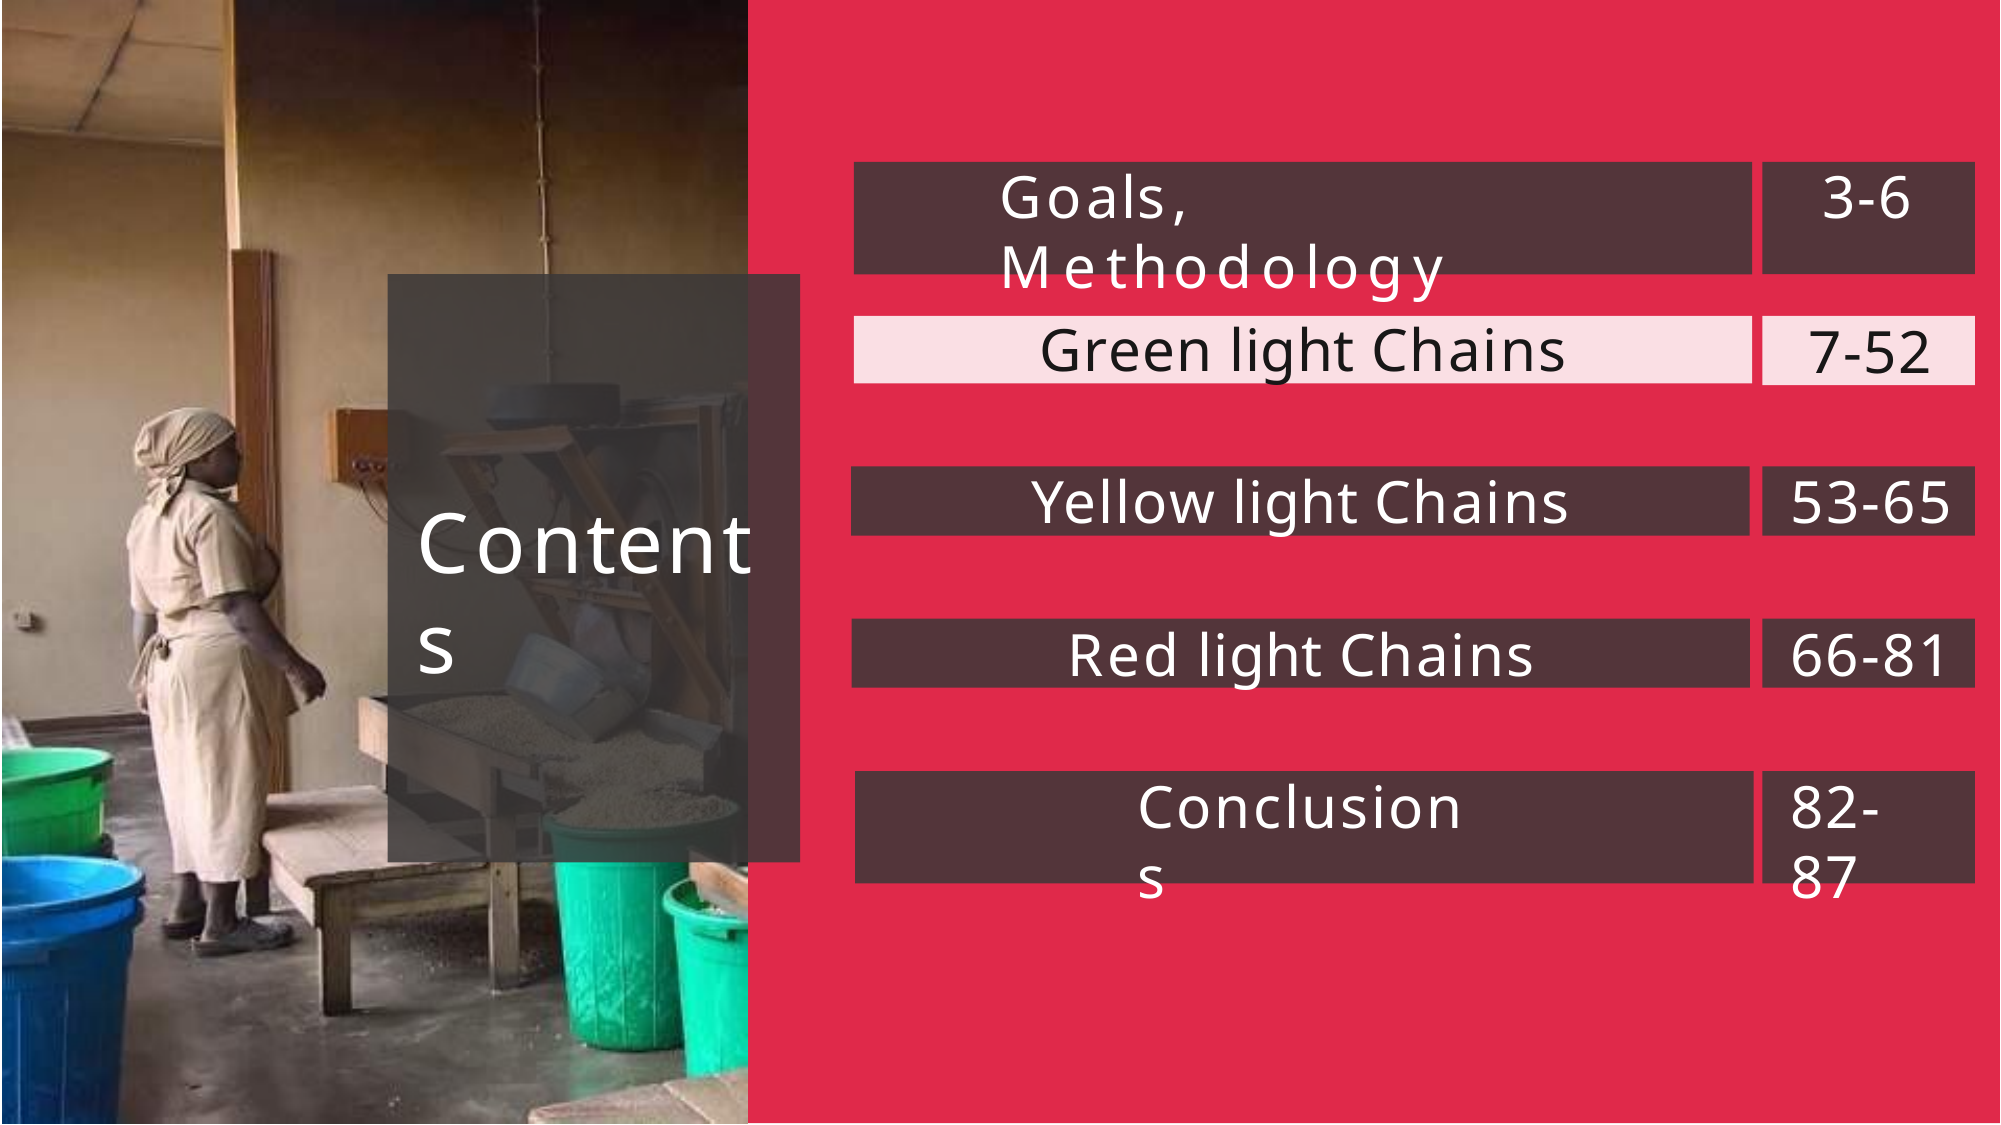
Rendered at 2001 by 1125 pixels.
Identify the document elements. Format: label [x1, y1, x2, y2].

text_box [802, 0, 2000, 1124]
text_box [2, 0, 801, 1124]
